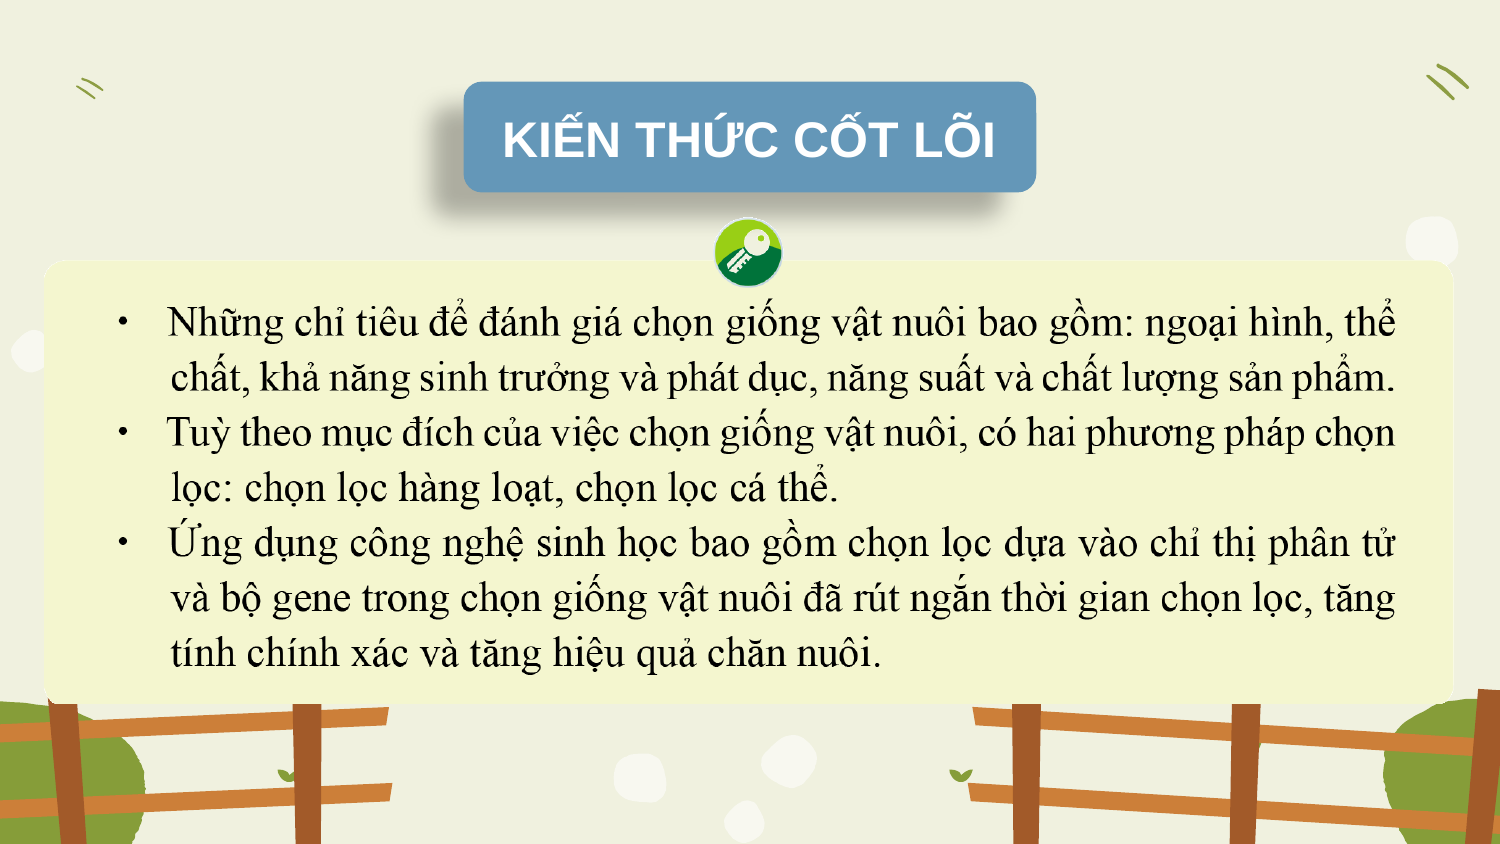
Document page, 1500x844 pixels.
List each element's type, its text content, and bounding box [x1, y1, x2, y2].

text_box KIẾN THỨC CỐT LÕI [461, 79, 1039, 195]
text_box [0, 670, 393, 844]
picture [44, 214, 1456, 705]
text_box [968, 675, 1500, 844]
